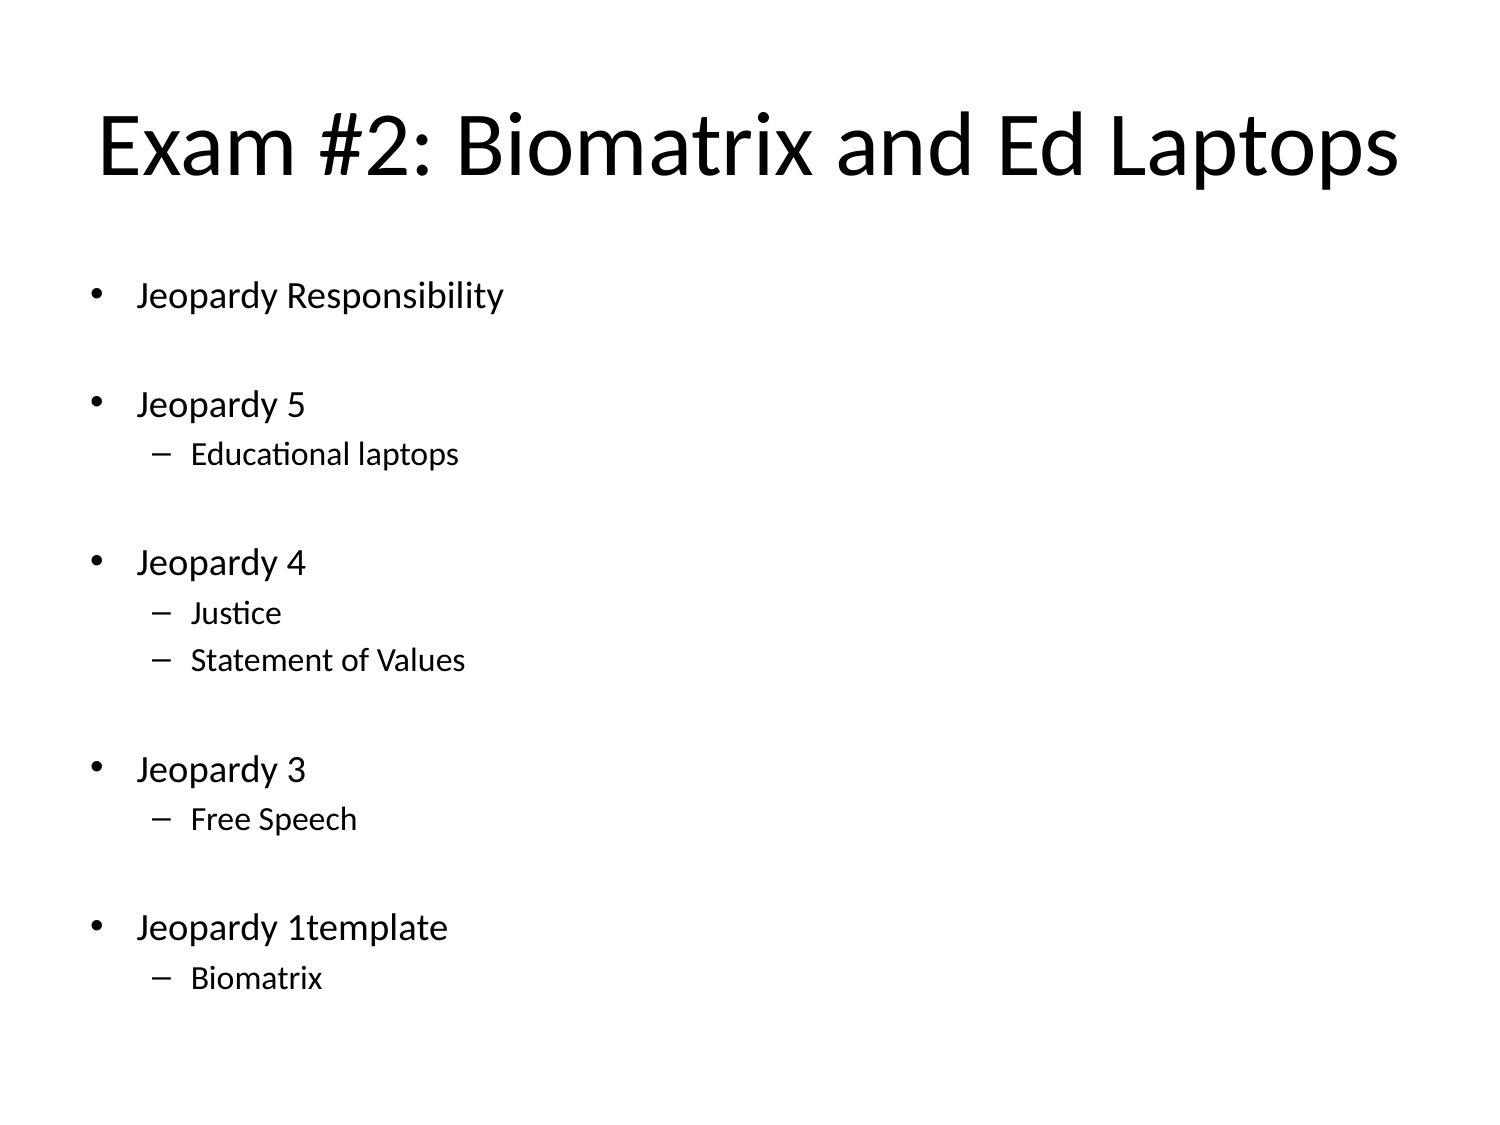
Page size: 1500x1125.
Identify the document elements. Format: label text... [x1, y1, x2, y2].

list Jeopardy Responsibility Jeopardy 5 Educational laptops Jeopardy 4 Justice Statement of Values Jeopardy 3 Free Speech Jeopardy 1template Biomatrix [75, 262, 1425, 1005]
title Exam #2: Biomatrix and Ed Laptops [75, 45, 1425, 233]
